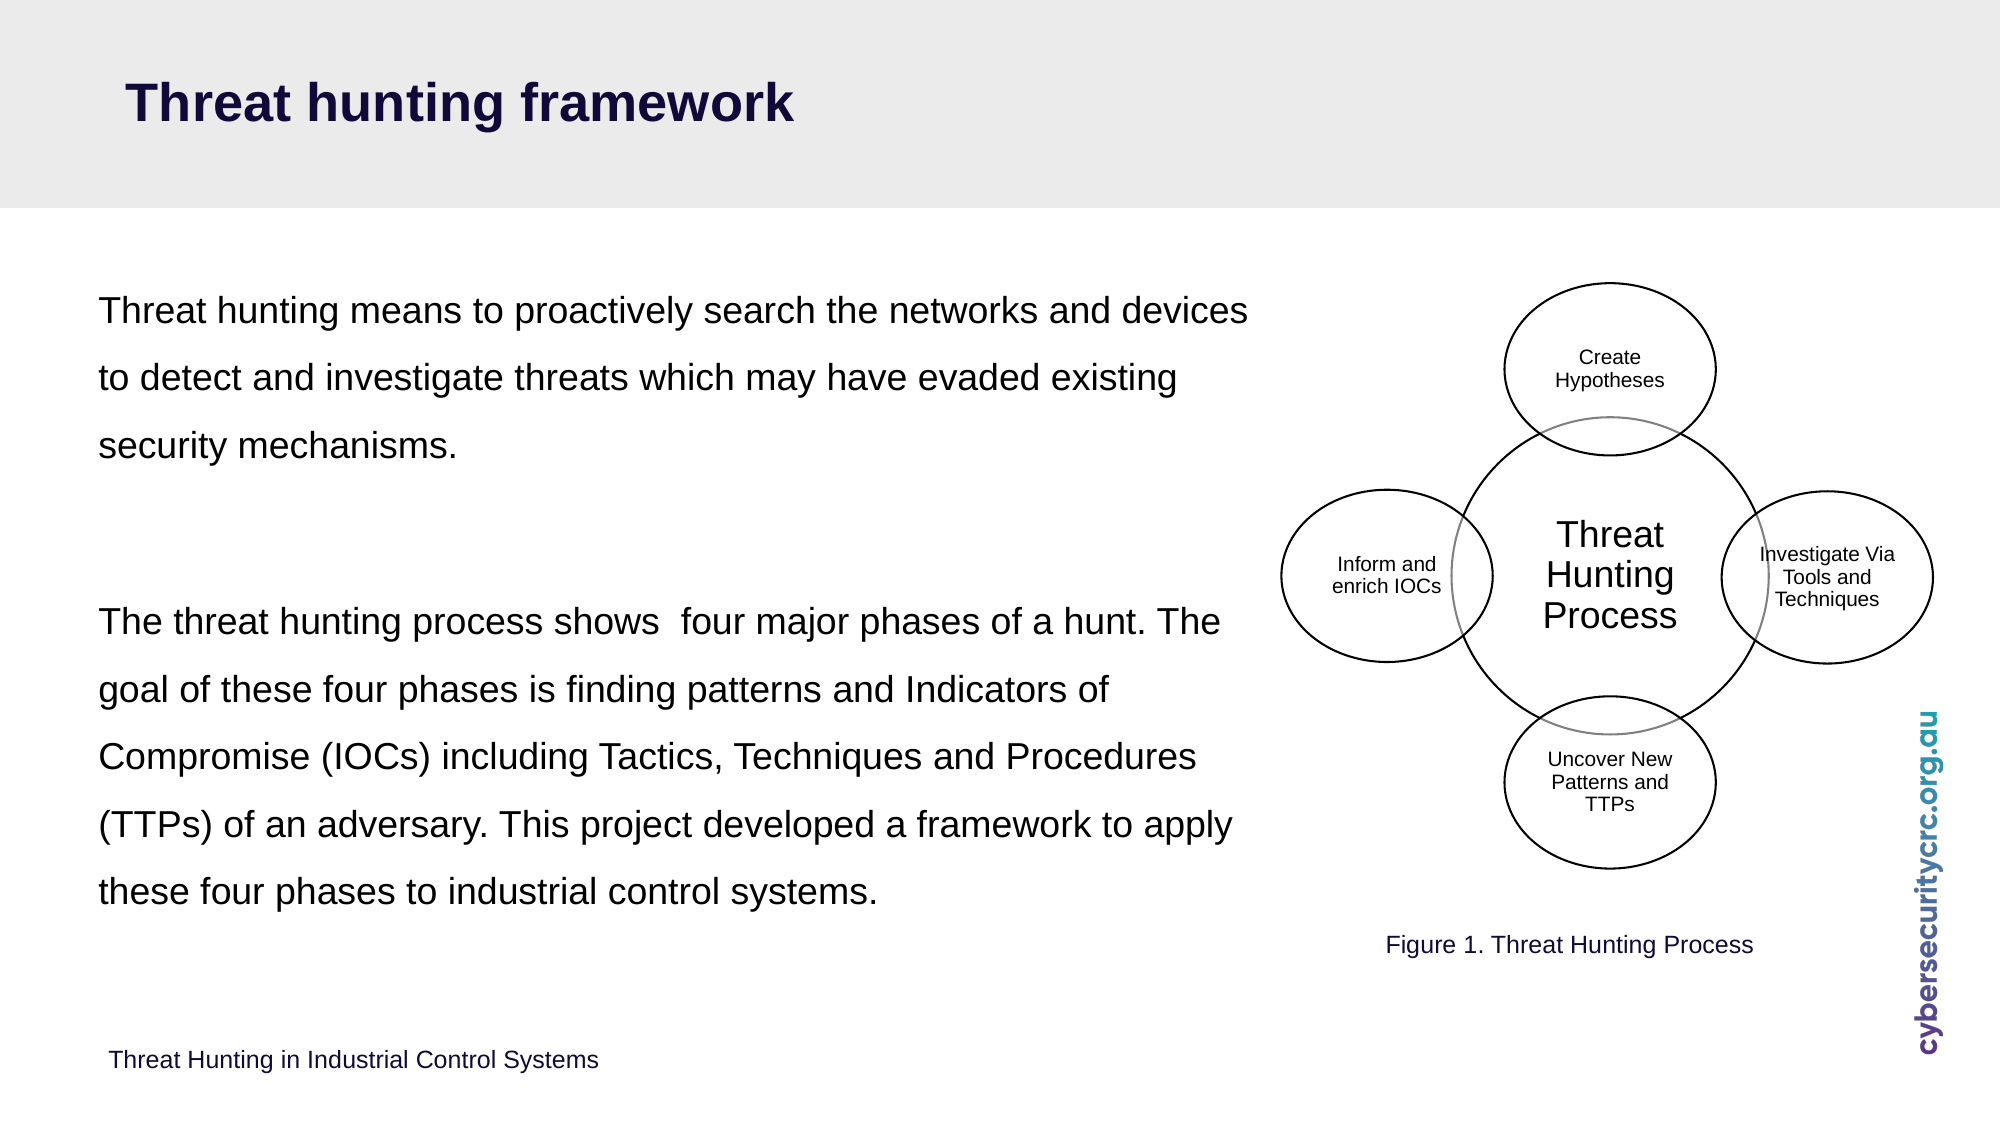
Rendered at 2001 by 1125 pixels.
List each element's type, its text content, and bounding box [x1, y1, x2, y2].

footer Threat Hunting in Industrial Control Systems [108, 1045, 894, 1073]
list Threat hunting means to proactively search the networks and devices to detect and investigate threats which may have evaded existing security mechanisms. The threat hunting process shows four major phases of a hunt. The goal of these four phases is finding patterns and Indicators of Compromise (IOCs) including Tactics, Techniques and Procedures (TTPs) of an adversary. This project developed a framework to apply these four phases to industrial control systems. [98, 263, 1257, 1002]
text_box Figure 1. Threat Hunting Process [1385, 930, 2000, 958]
picture [1913, 862, 1944, 930]
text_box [1071, 289, 2000, 862]
picture [1913, 958, 1944, 1055]
title Threat hunting framework [125, 0, 1810, 208]
